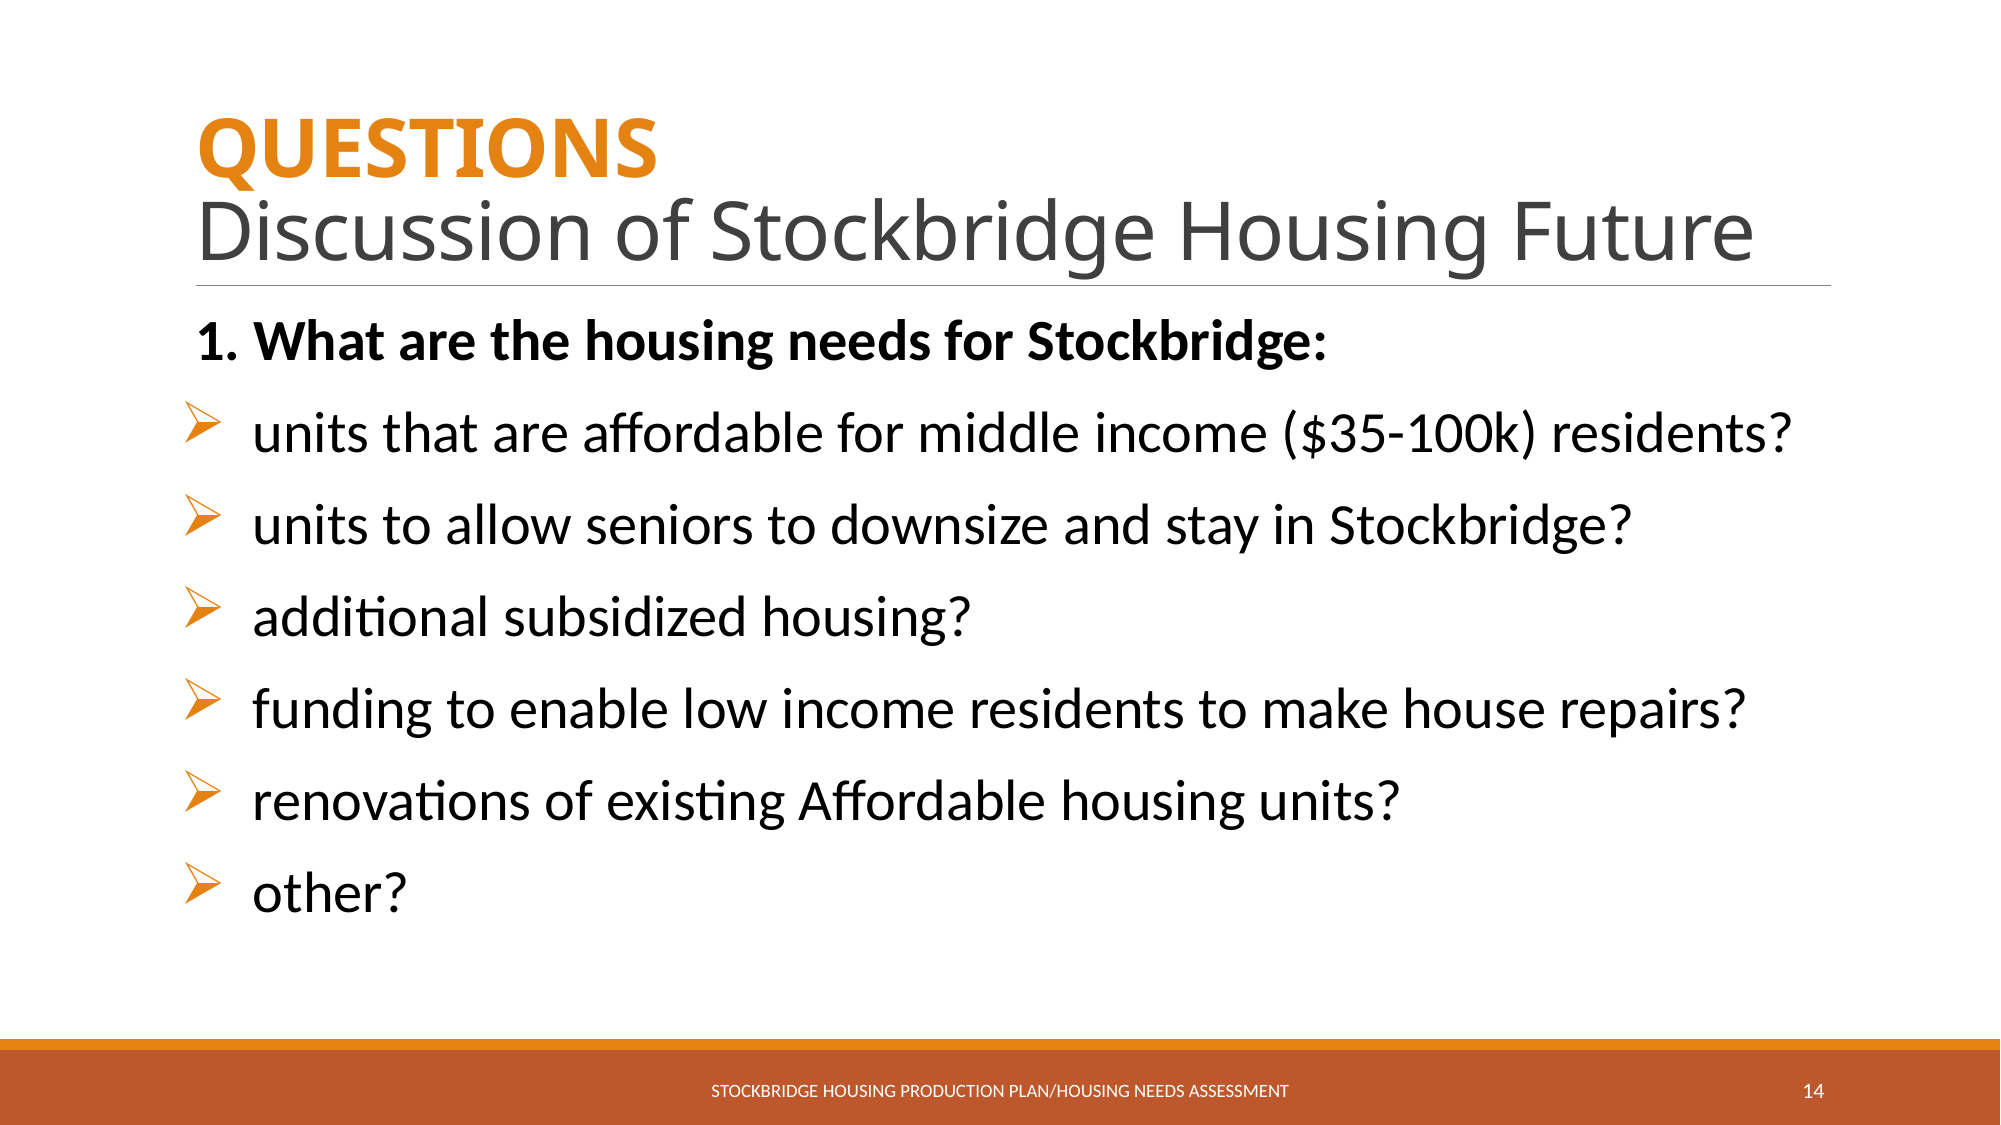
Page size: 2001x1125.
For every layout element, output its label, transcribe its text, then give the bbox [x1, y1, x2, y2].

footer Stockbridge Housing Production Plan/Housing Needs Assessment [604, 1059, 1396, 1120]
list 1. What are the housing needs for Stockbridge: units that are affordable for middle income ($35-100k) residents? units to allow seniors to downsize and stay in Stockbridge? additional subsidized housing? funding to enable low income residents to make house repairs? renovations of existing Affordable housing units? other? [180, 302, 1830, 963]
title QUESTIONS Discussion of Stockbridge Housing Future [180, 47, 1830, 285]
slide_number 14 [1624, 1059, 1840, 1120]
